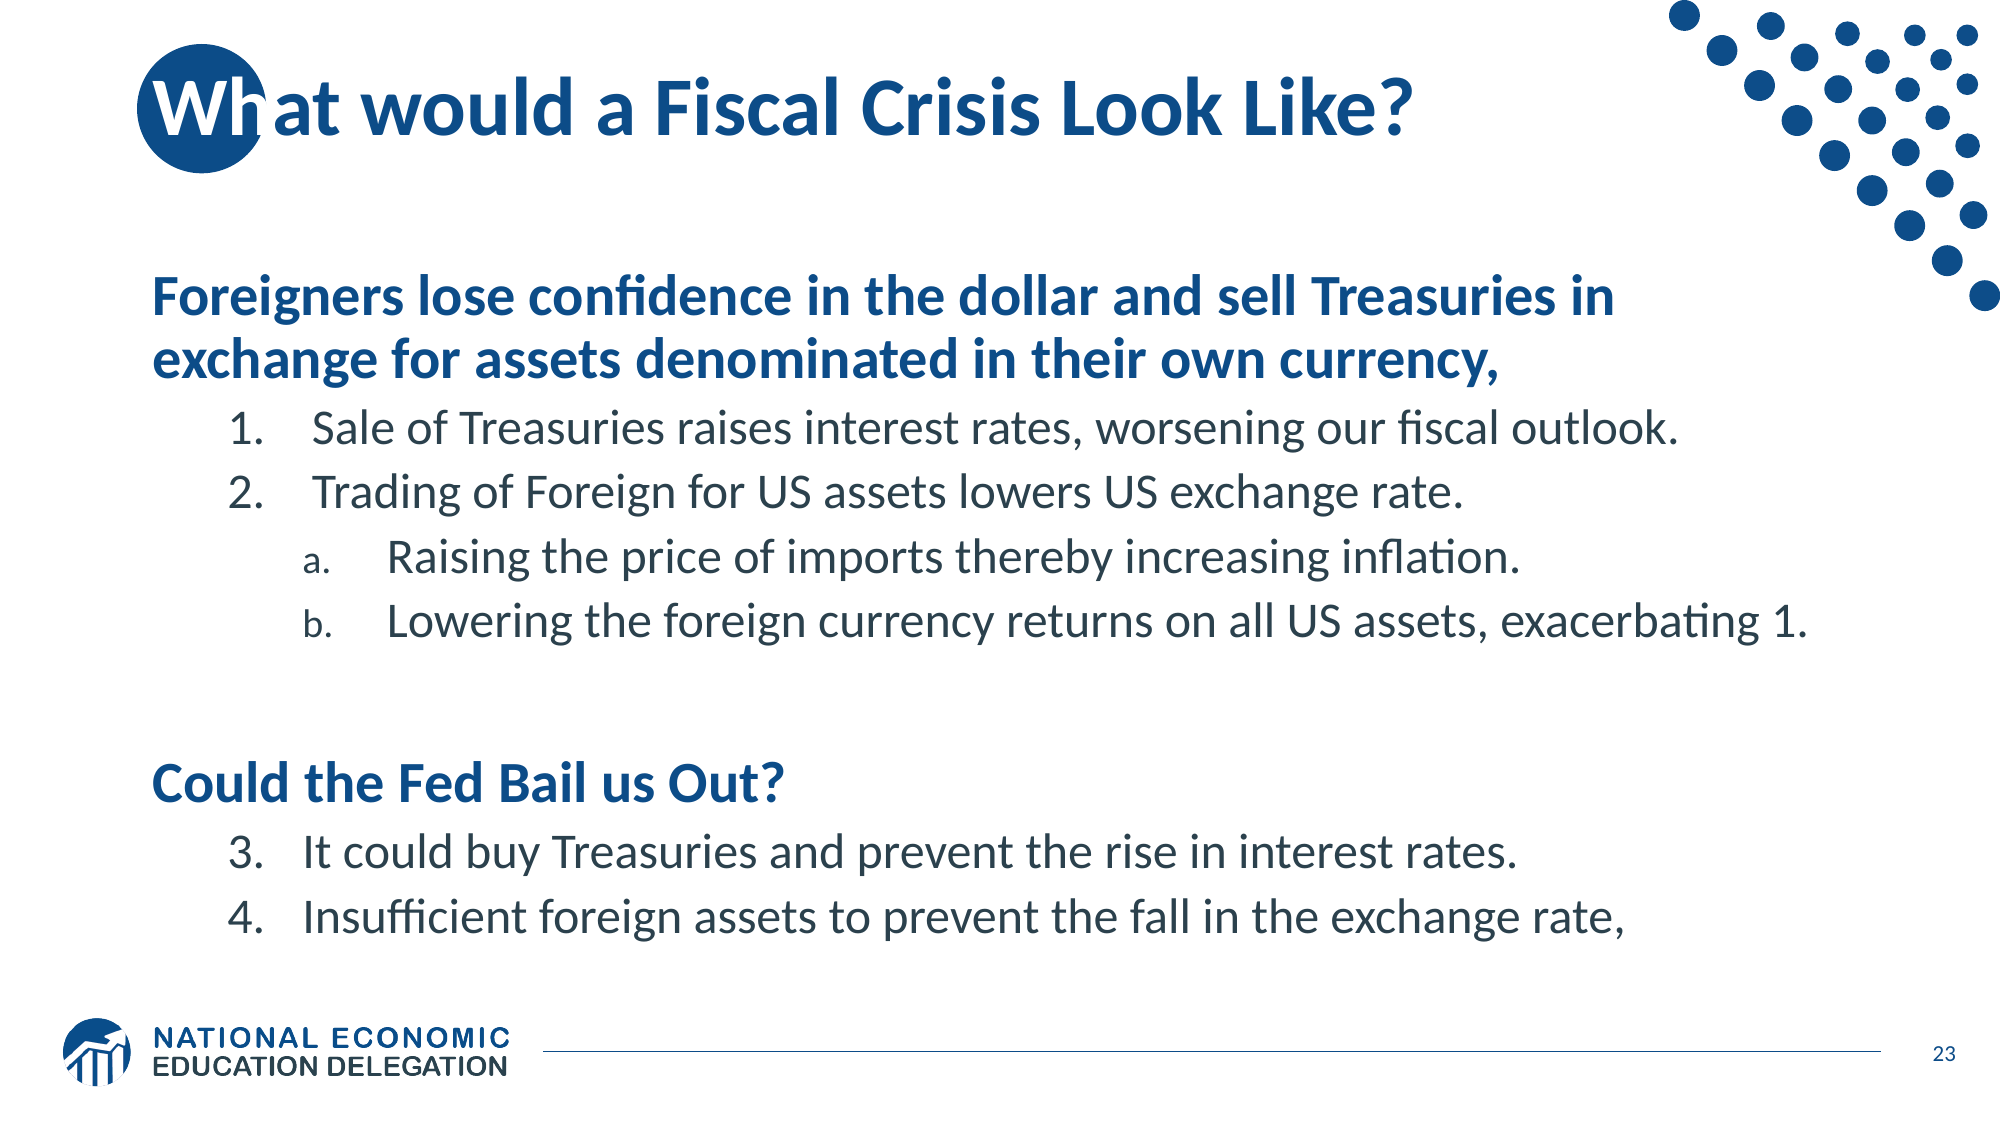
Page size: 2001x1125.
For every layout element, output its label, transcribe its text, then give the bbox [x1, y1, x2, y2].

slide_number 23 [1521, 1022, 1972, 1082]
picture [55, 1013, 520, 1091]
list Foreigners lose confidence in the dollar and sell Treasuries in exchange for assets denominated in their own currency, Sale of Treasuries raises interest rates, worsening our fiscal outlook. Trading of Foreign for US assets lowers US exchange rate. Raising the price of imports thereby increasing inflation. Lowering the foreign currency returns on all US assets, exacerbating 1. Could the Fed Bail us Out? It could buy Treasuries and prevent the rise in interest rates. Insufficient foreign assets to prevent the fall in the exchange rate, [137, 257, 1863, 1022]
title What would a Fiscal Crisis Look Like? [137, 0, 1863, 218]
